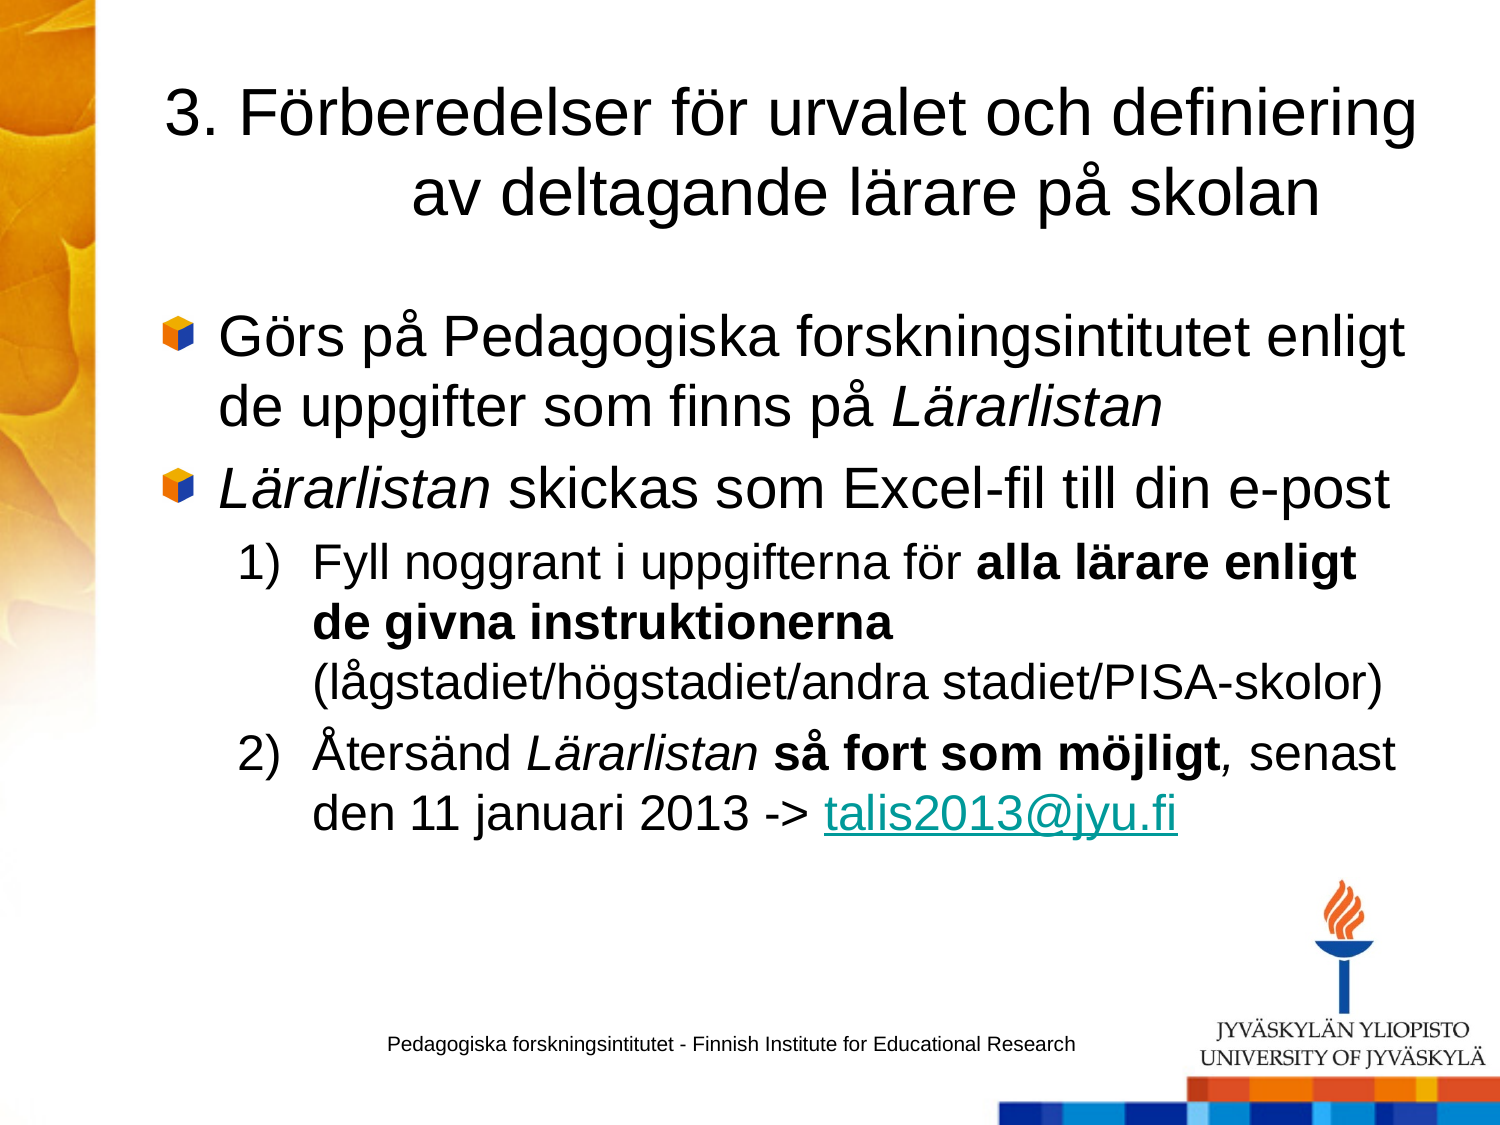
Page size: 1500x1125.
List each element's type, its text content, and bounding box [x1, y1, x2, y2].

title 3. Förberedelser för urvalet och definiering av deltagande lärare på skolan [147, 54, 1437, 243]
list Görs på Pedagogiska forskningsintitutet enligt de uppgifter som finns på Lärarlistan Lärarlistan skickas som Excel-fil till din e-post Fyll noggrant i uppgifterna för alla lärare enligt de givna instruktionerna (lågstadiet/högstadiet/andra stadiet/PISA-skolor) Återsänd Lärarlistan så fort som möjligt, senast den 11 januari 2013 -> talis2013@jyu.fi [147, 290, 1437, 974]
footer Pedagogiska forskningsintitutet - Finnish Institute for Educational Research [371, 1022, 1176, 1078]
picture [0, 0, 1500, 1125]
